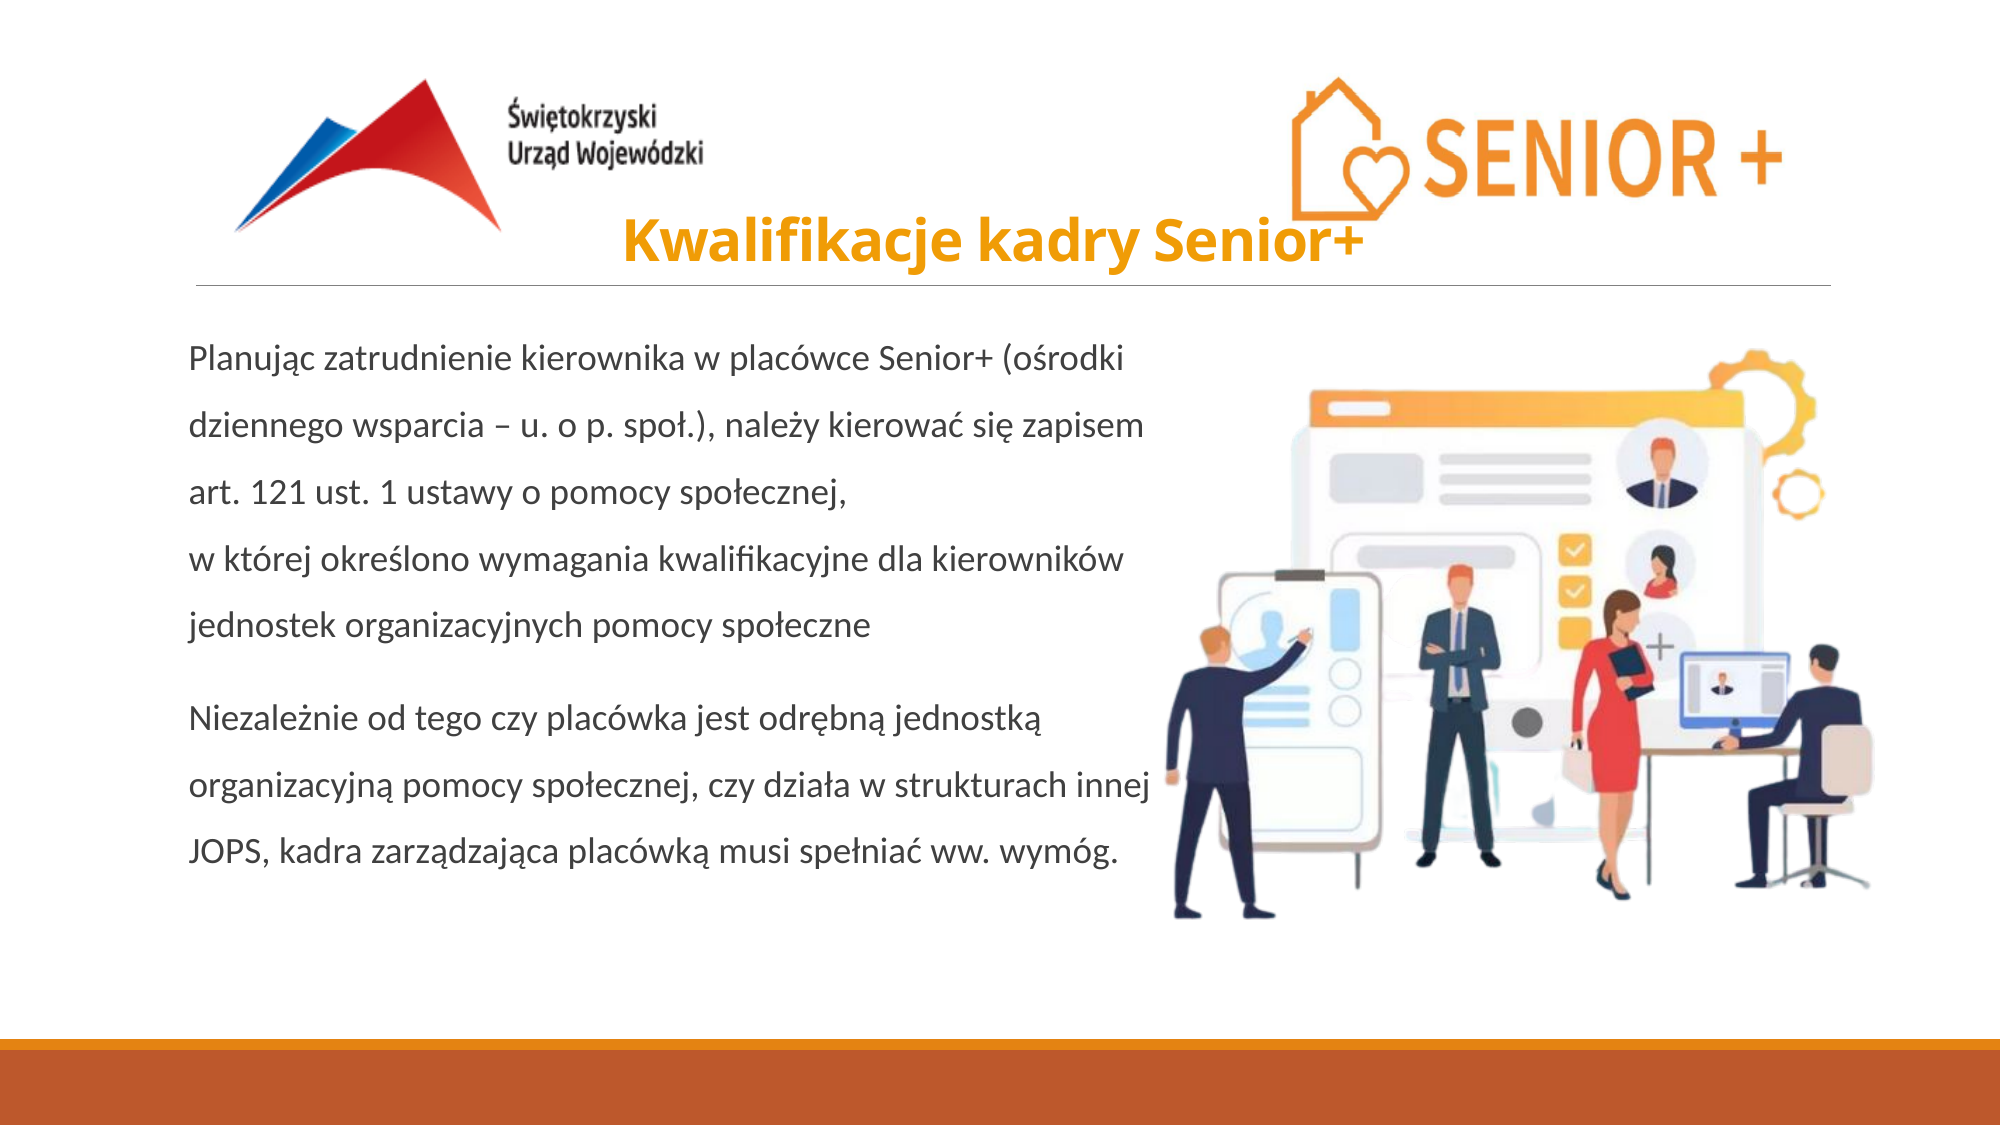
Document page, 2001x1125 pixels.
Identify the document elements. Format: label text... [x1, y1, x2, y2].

title Kwalifikacje kadry Senior+ [174, 187, 1825, 281]
picture [1264, 55, 1802, 187]
list Planując zatrudnienie kierownika w placówce Senior+ (ośrodki dziennego wsparcia – u. o p. społ.), należy kierować się zapisem art. 121 ust. 1 ustawy o pomocy społecznej, w której określono wymagania kwalifikacyjne dla kierowników jednostek organizacyjnych pomocy społeczne Niezależnie od tego czy placówka jest odrębną jednostką organizacyjną pomocy społecznej, czy działa w strukturach innej JOPS, kadra zarządzająca placówką musi spełniać ww. wymóg. [174, 303, 1159, 936]
picture [175, 55, 754, 187]
picture [1157, 343, 1879, 922]
